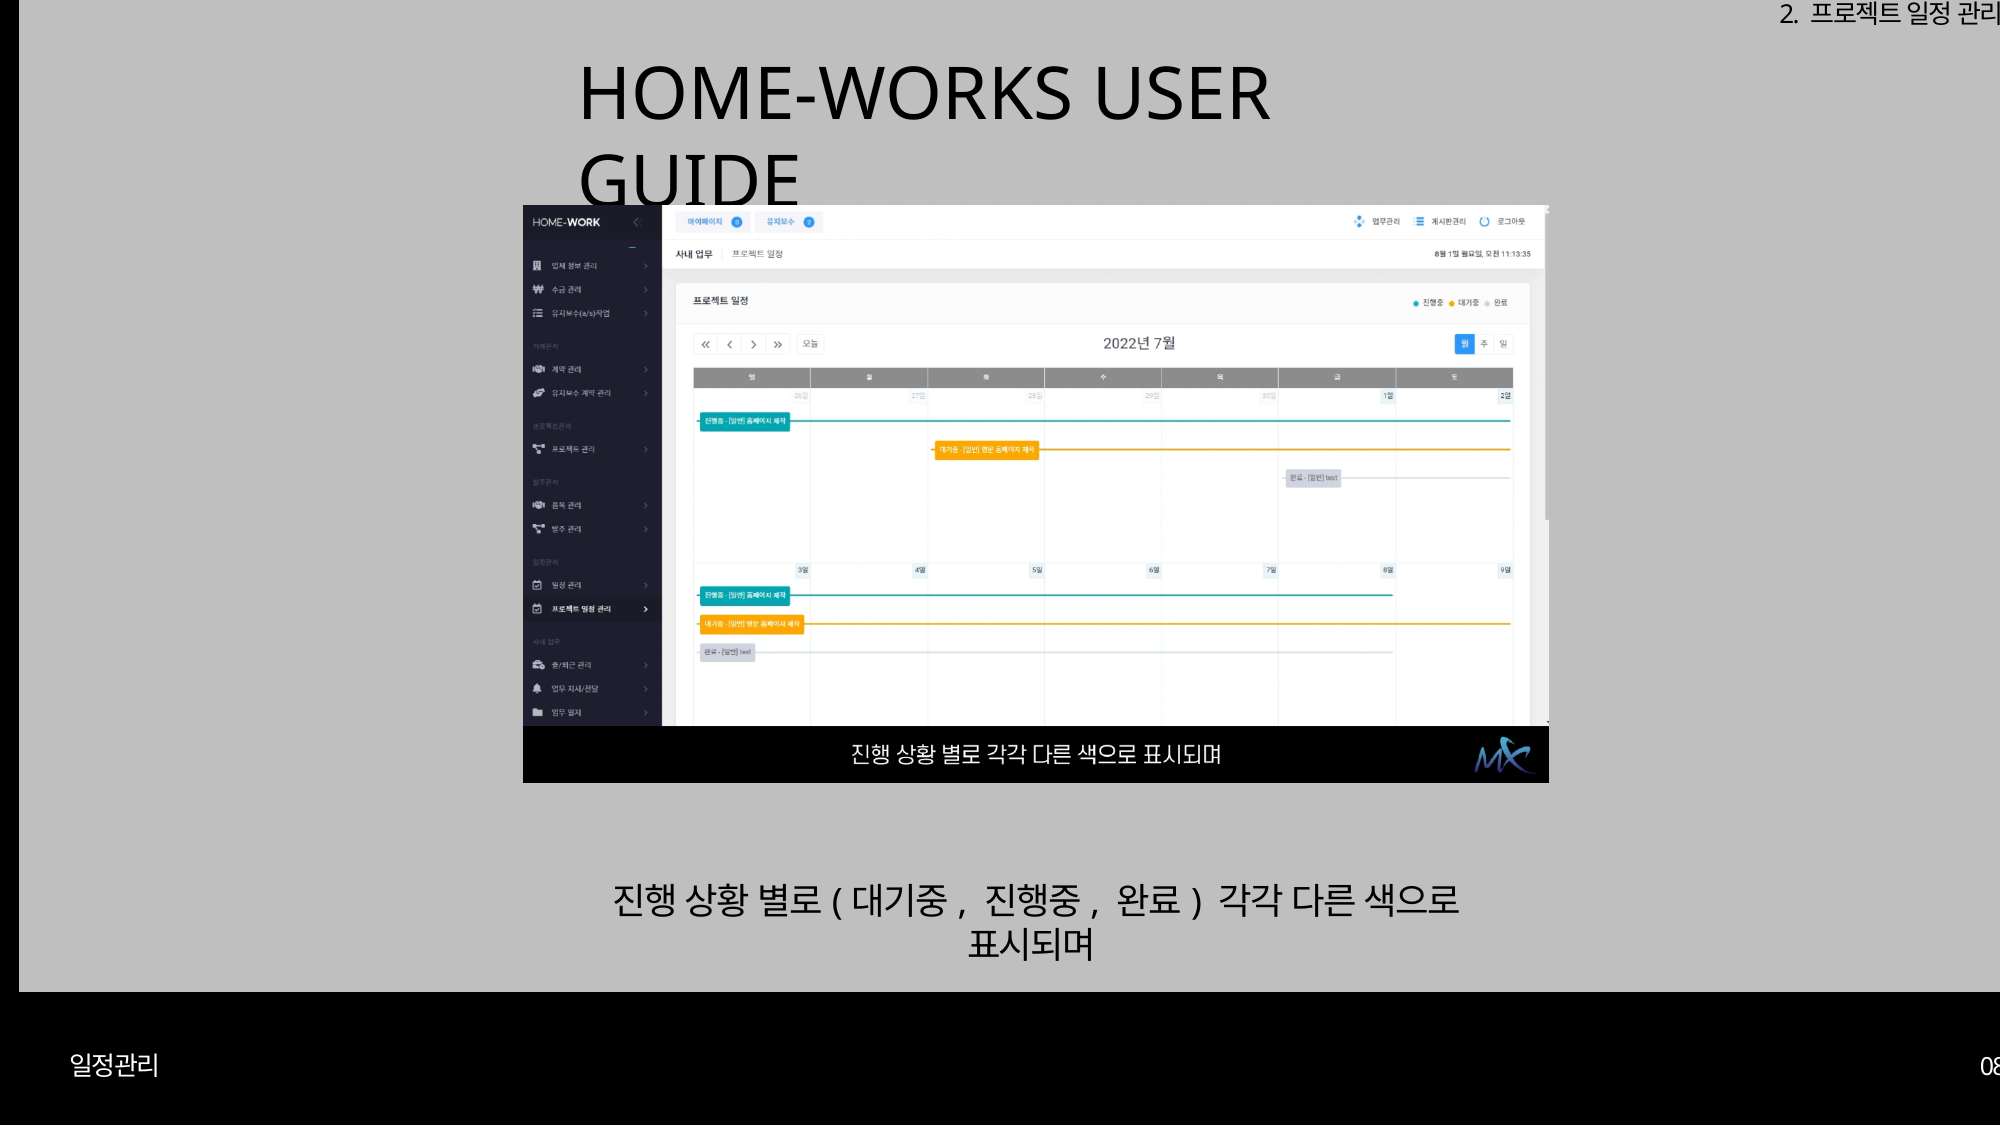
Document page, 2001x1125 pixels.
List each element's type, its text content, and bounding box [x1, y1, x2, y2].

text_box HOME-WORKS USER GUIDE [562, 39, 1510, 205]
picture [523, 205, 1549, 783]
text_box [0, 0, 2000, 1125]
text_box 08 [1979, 1050, 2000, 1081]
text_box 일정관리 [54, 1042, 190, 1089]
text_box [16, 0, 2000, 994]
text_box 진행 상황 별로(대기중, 진행중, 완료) 각각 다른 색으로 표시되며 [530, 870, 1542, 973]
text_box 2. 프로젝트 일정 관리 [1764, 0, 2000, 36]
